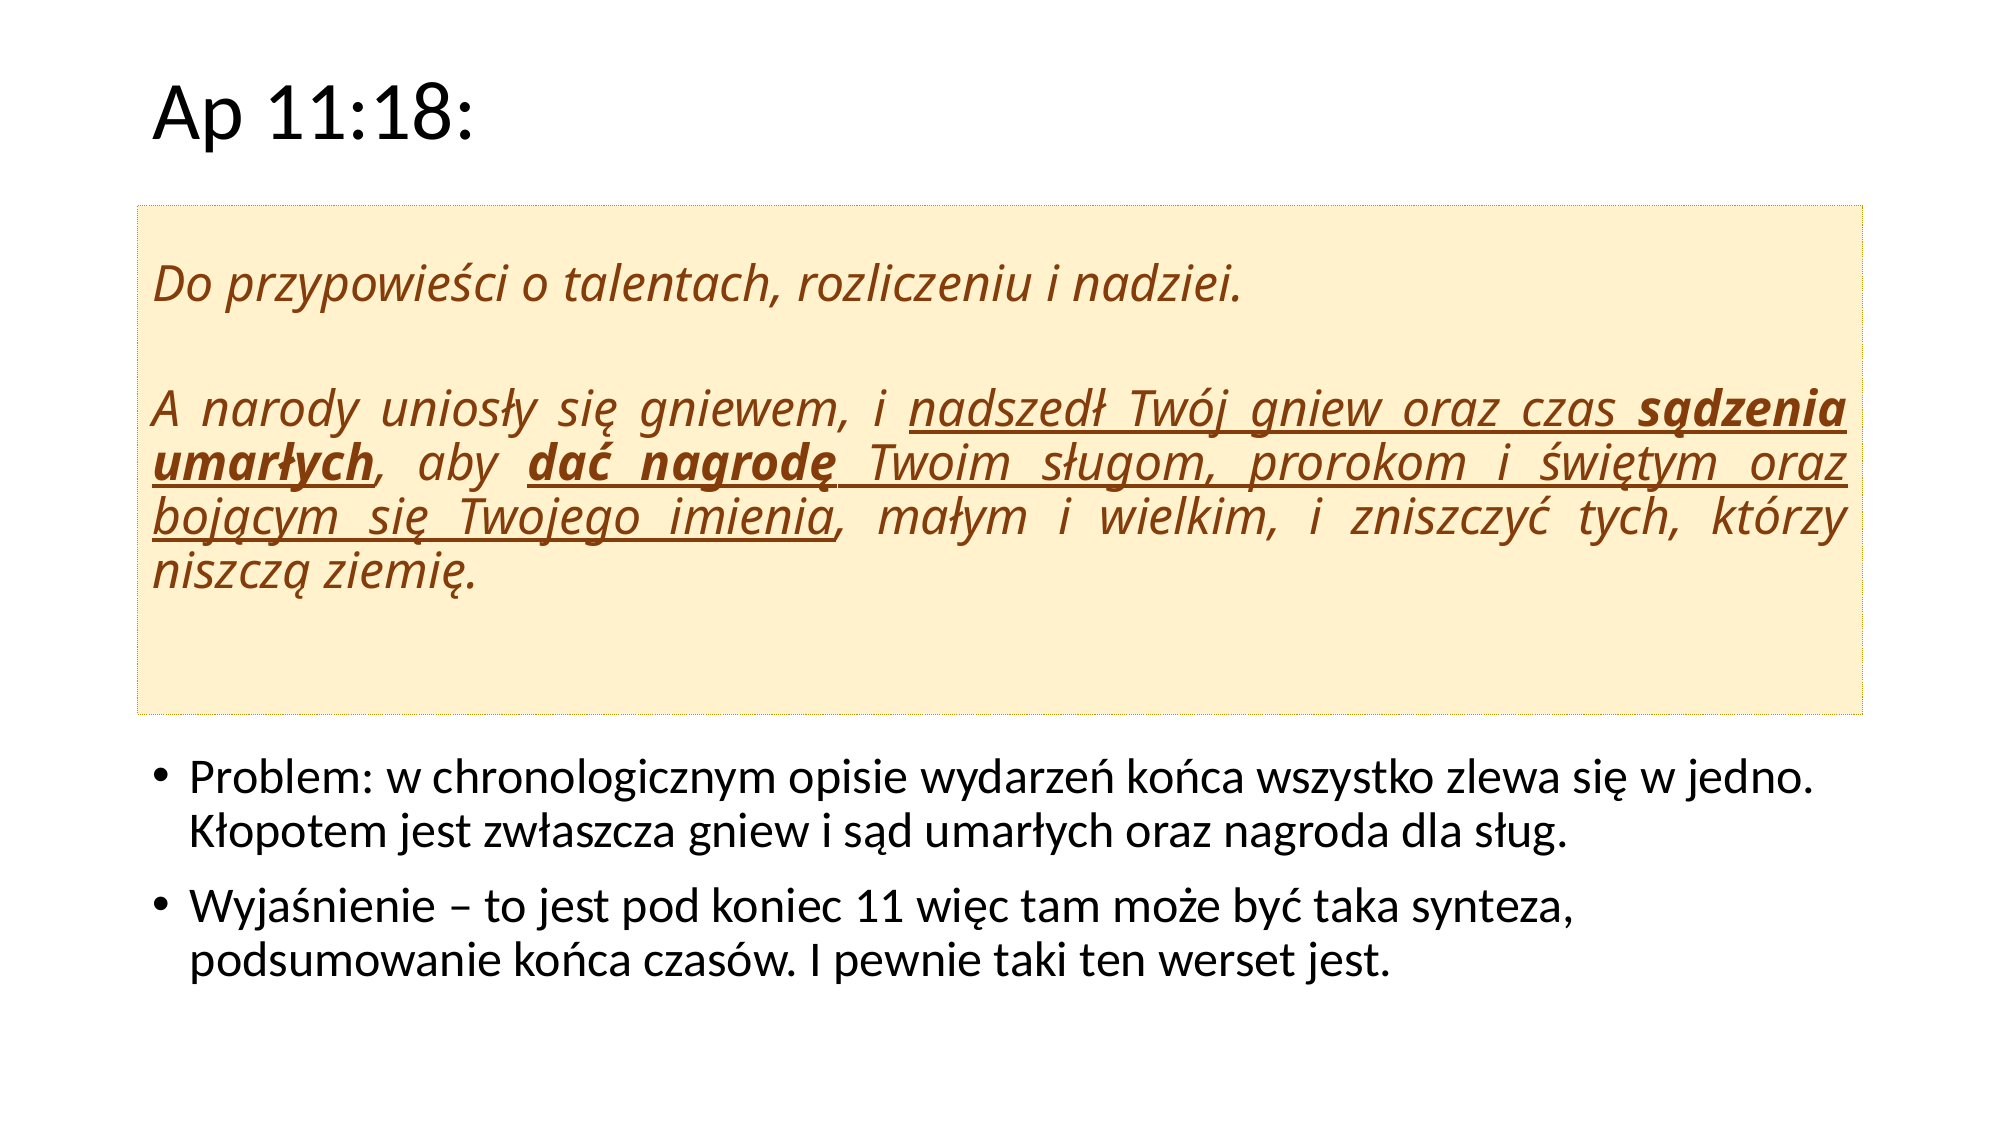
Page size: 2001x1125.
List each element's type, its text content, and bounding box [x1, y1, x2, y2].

title Ap 11:18: [137, 59, 1863, 177]
list Do przypowieści o talentach, rozliczeniu i nadziei. A narody uniosły się gniewem, i nadszedł Twój gniew oraz czas sądzenia umarłych, aby dać nagrodę Twoim sługom, prorokom i świętym oraz bojącym się Twojego imienia, małym i wielkim, i zniszczyć tych, którzy niszczą ziemię. [137, 205, 1863, 715]
list Problem: w chronologicznym opisie wydarzeń końca wszystko zlewa się w jedno. Kłopotem jest zwłaszcza gniew i sąd umarłych oraz nagroda dla sług. Wyjaśnienie – to jest pod koniec 11 więc tam może być taka synteza, podsumowanie końca czasów. I pewnie taki ten werset jest. [137, 742, 1863, 1083]
